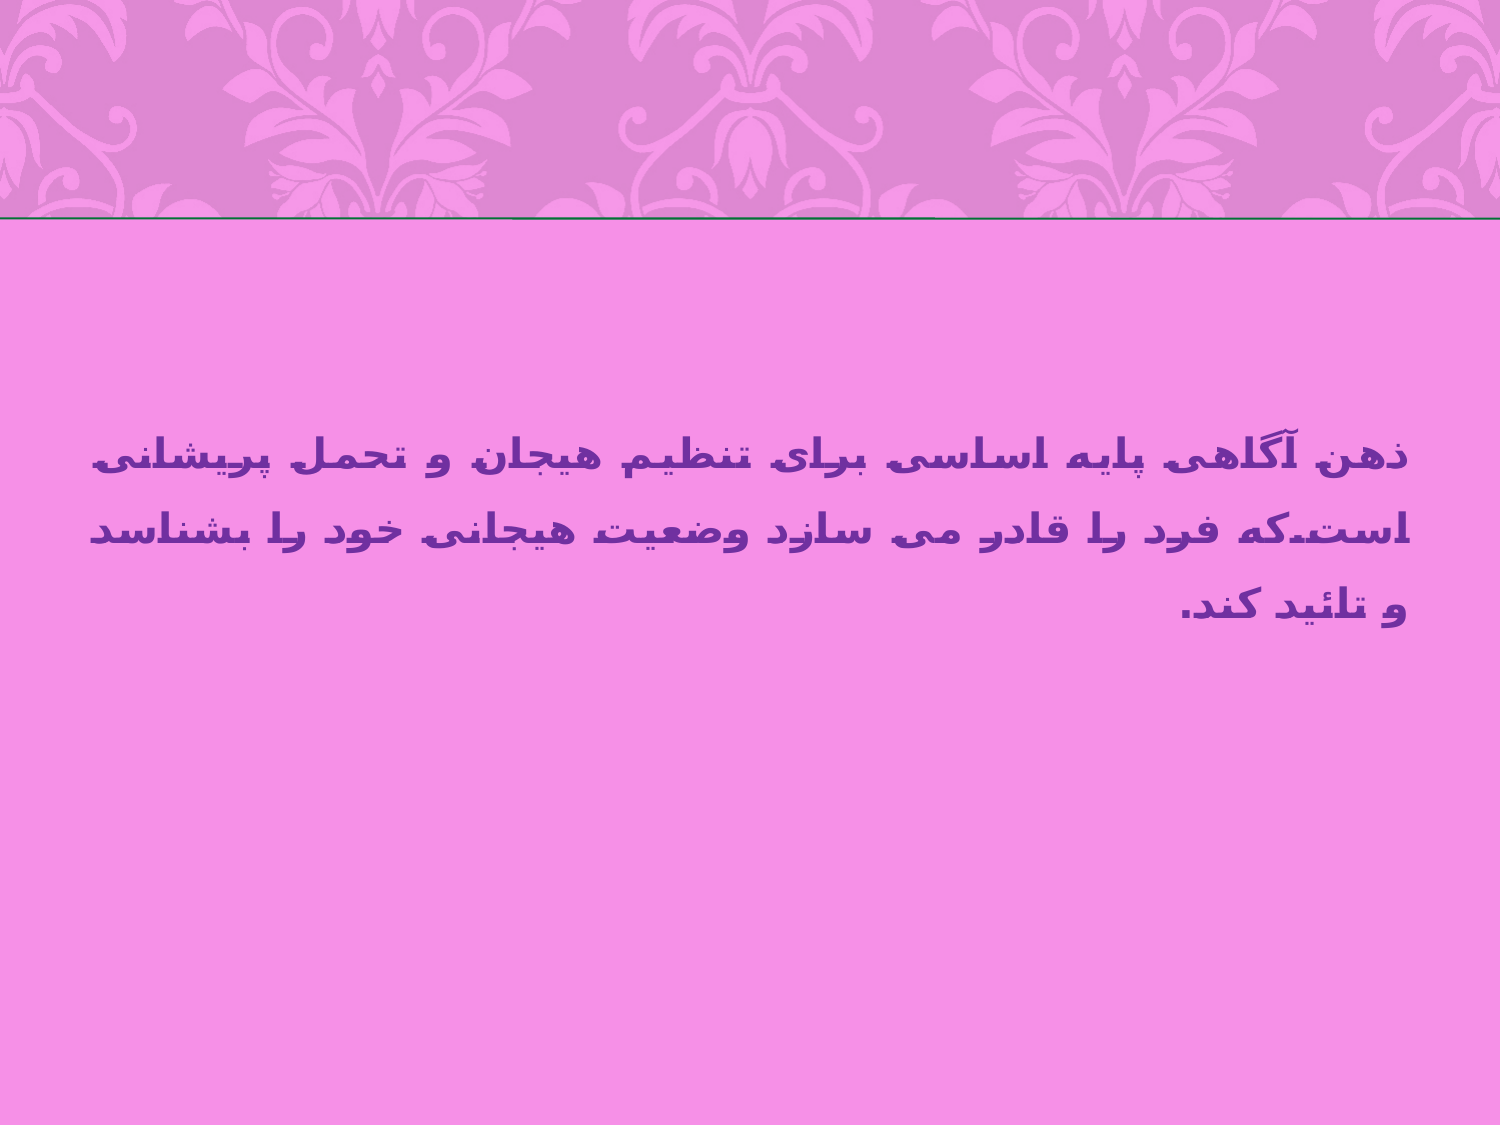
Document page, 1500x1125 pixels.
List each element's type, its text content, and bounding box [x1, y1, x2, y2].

list ذهن آگاهی پایه اساسی برای تنظیم هیجان و تحمل پریشانی است.که فرد را قادر می سازد وضعیت هیجانی خود را بشناسد و تائید کند. [75, 331, 1425, 1000]
